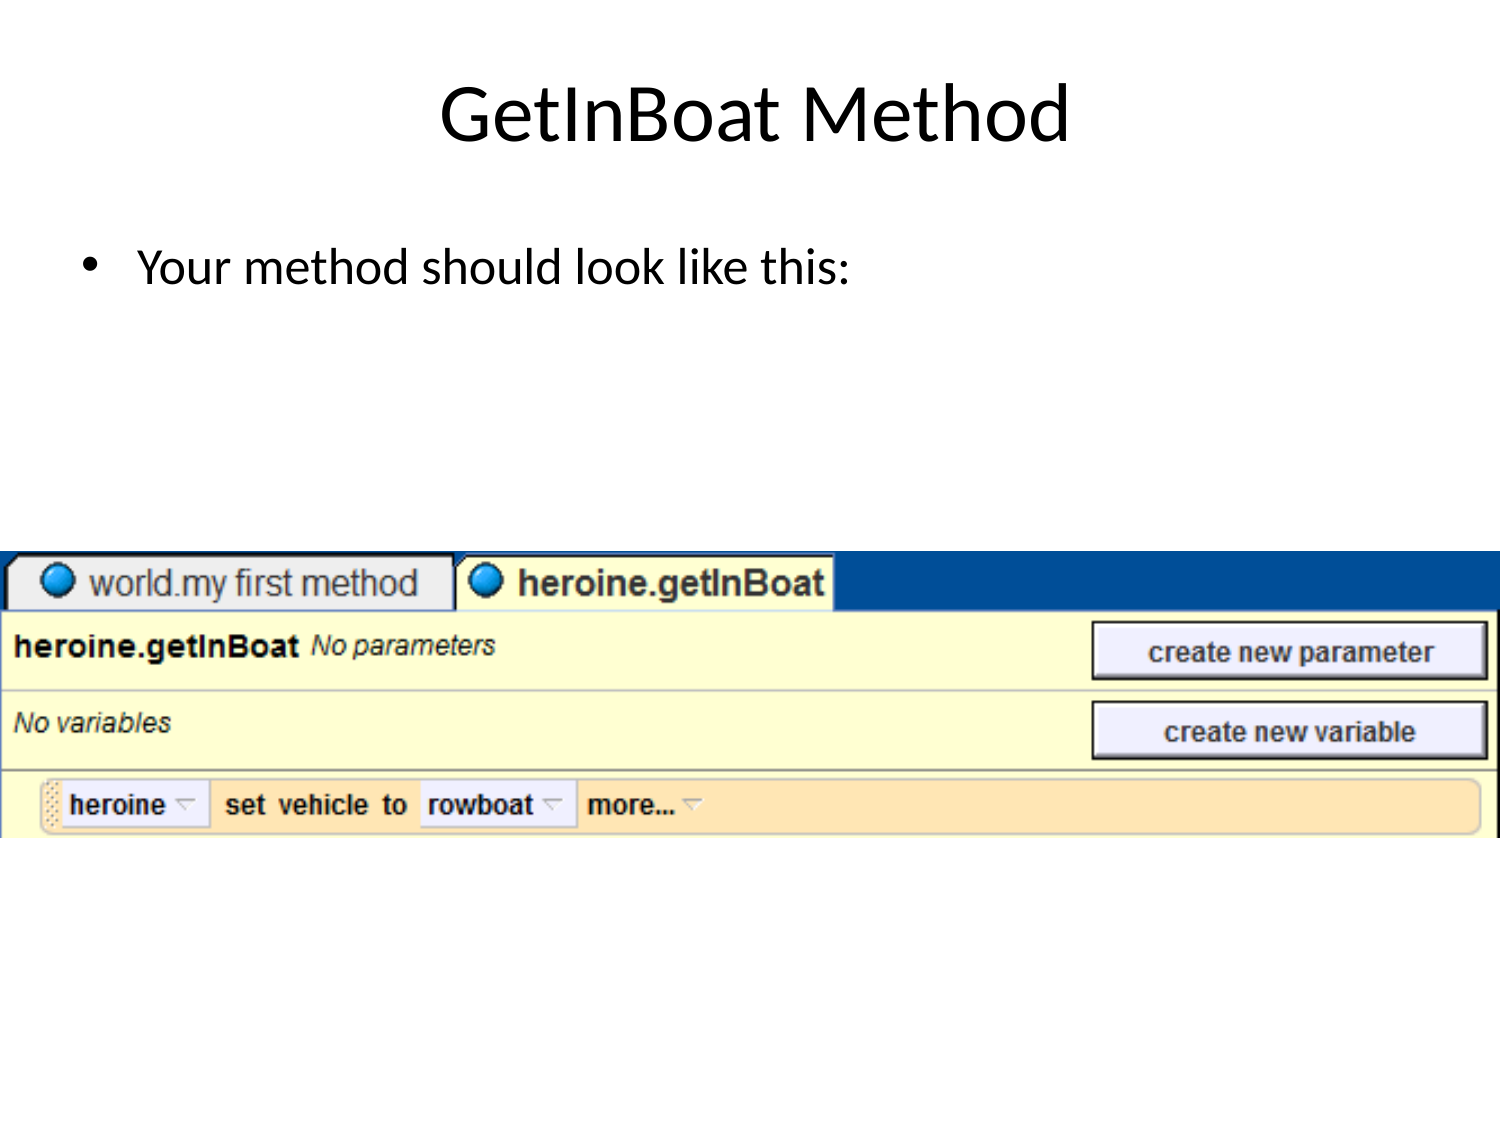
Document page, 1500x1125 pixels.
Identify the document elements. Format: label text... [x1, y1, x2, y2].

picture [0, 551, 1500, 839]
text_box Your method should look like this: [66, 224, 1447, 303]
text_box GetInBoat Method [425, 50, 1200, 166]
